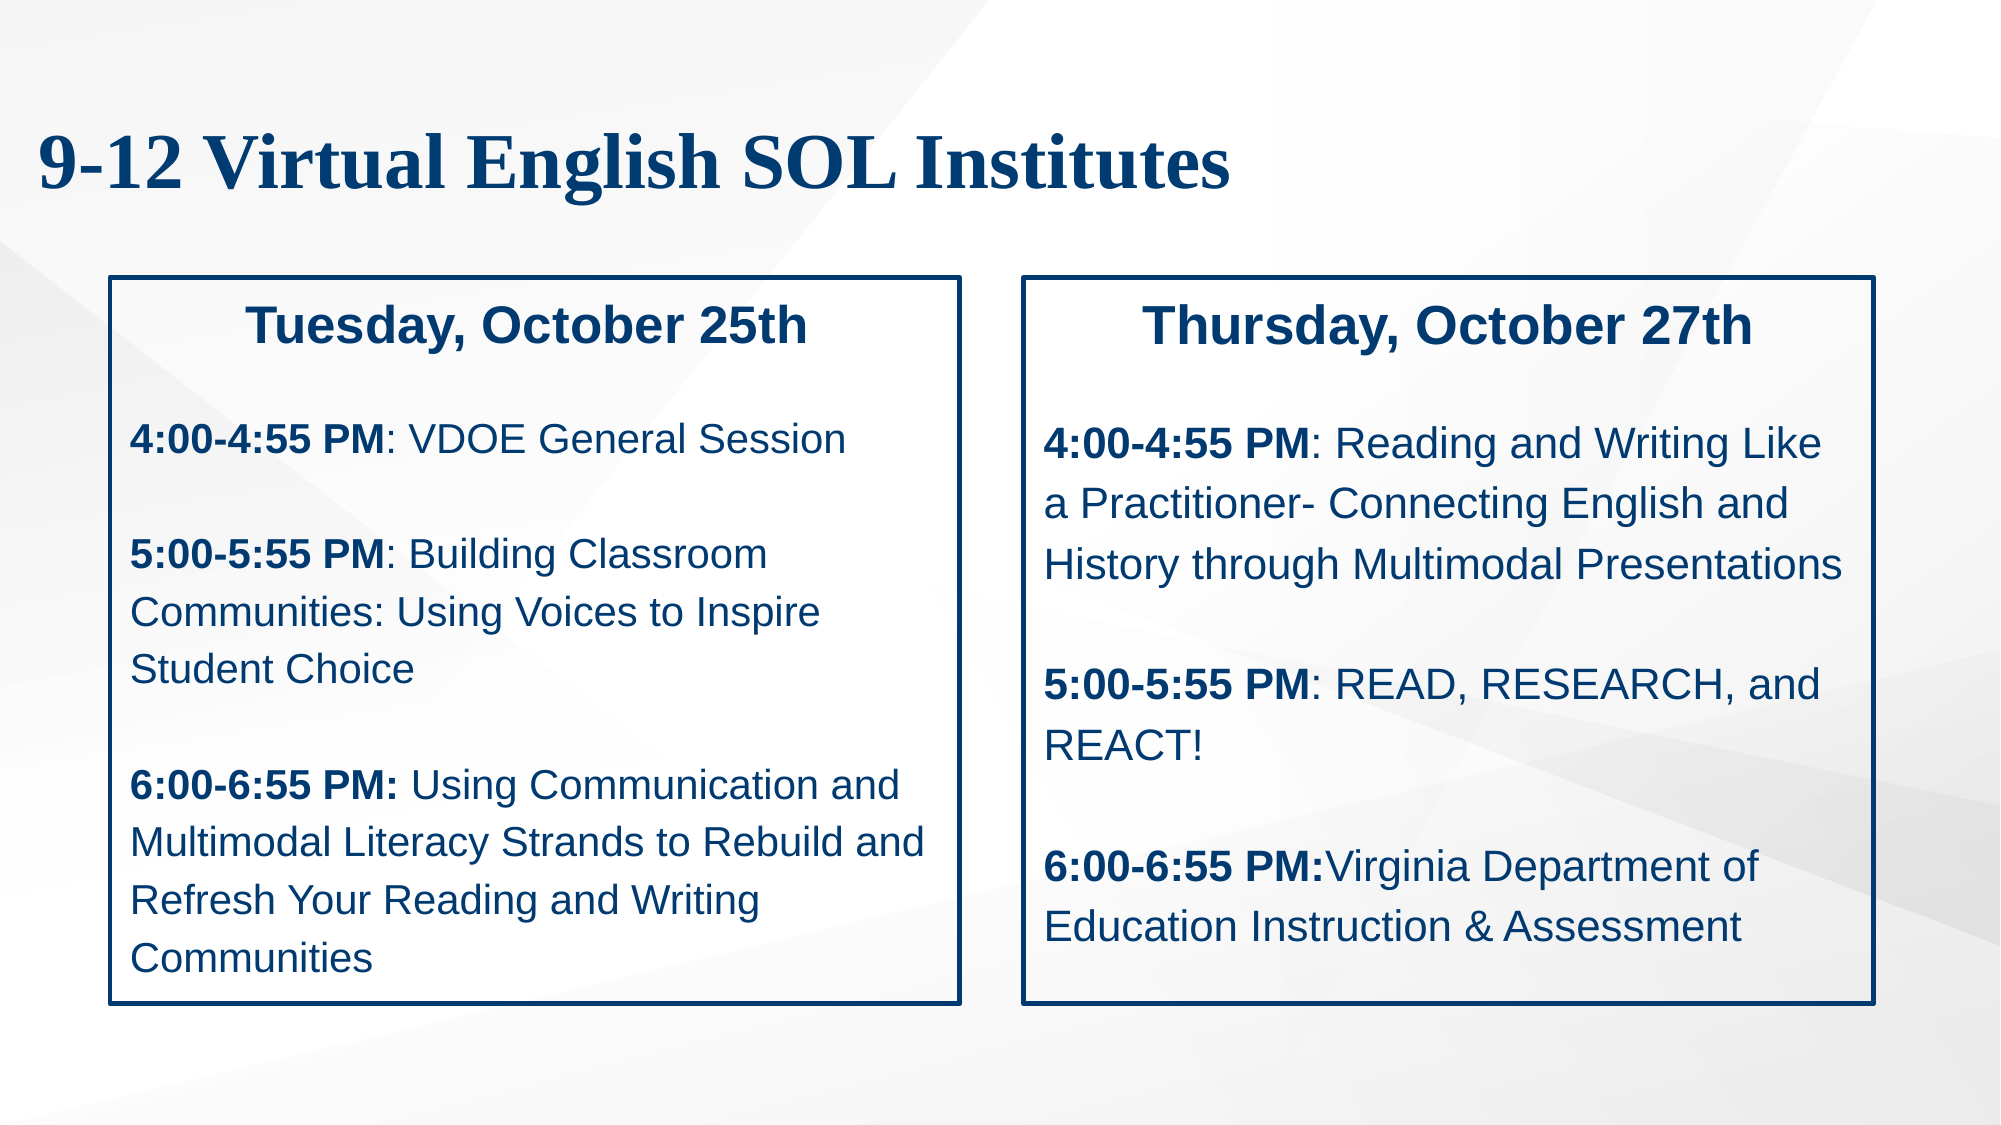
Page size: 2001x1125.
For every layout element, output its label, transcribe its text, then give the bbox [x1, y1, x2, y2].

list Tuesday, October 25th 4:00-4:55 PM: VDOE General Session 5:00-5:55 PM: Building Classroom Communities: Using Voices to Inspire Student Choice 6:00-6:55 PM: Using Communication and Multimodal Literacy Strands to Rebuild and Refresh Your Reading and Writing Communities [109, 277, 960, 1004]
picture [0, 0, 2000, 1125]
title 9-12 Virtual English SOL Institutes [18, 49, 1965, 264]
list Thursday, October 27th 4:00-4:55 PM: Reading and Writing Like a Practitioner- Connecting English and History through Multimodal Presentations 5:00-5:55 PM: READ, RESEARCH, and REACT! 6:00-6:55 PM:Virginia Department of Education Instruction & Assessment [1023, 277, 1874, 1004]
